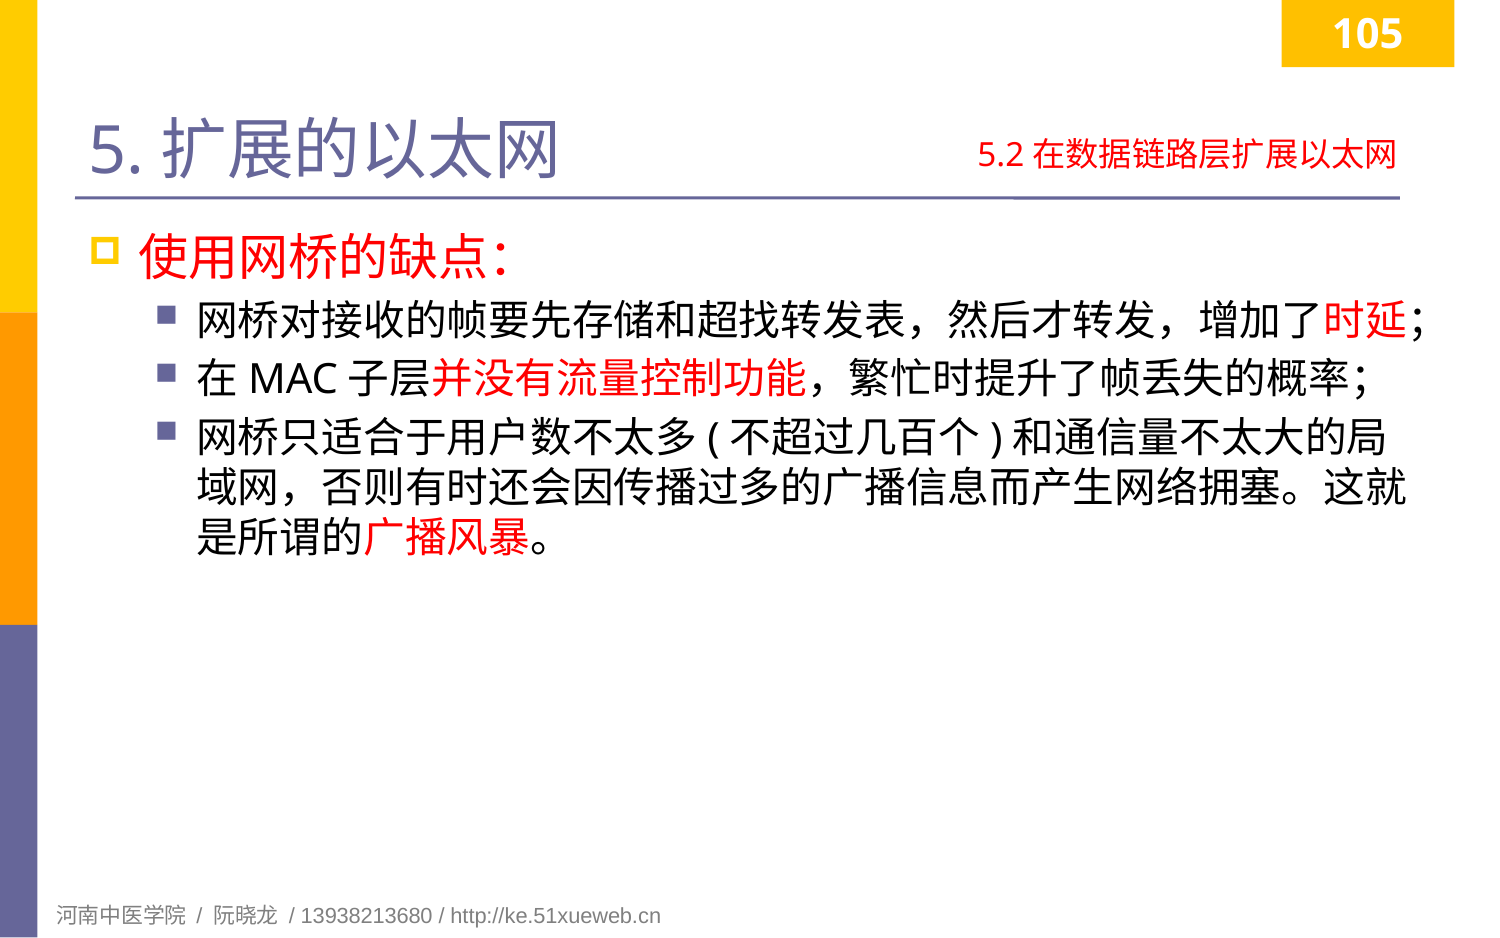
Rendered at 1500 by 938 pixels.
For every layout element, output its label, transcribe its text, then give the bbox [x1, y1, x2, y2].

title 5.扩展的以太网 [75, 37, 1425, 194]
list 使用网桥的缺点： 网桥对接收的帧要先存储和超找转发表，然后才转发，增加了时延； 在MAC子层并没有流量控制功能，繁忙时提升了帧丢失的概率； 网桥只适合于用户数不太多(不超过几百个)和通信量不太大的局域网，否则有时还会因传播过多的广播信息而产生网络拥塞。这就是所谓的广播风暴。 [75, 218, 1425, 839]
list 5.2在数据链路层扩展以太网 [939, 126, 1412, 186]
slide_number 105 [1281, 0, 1455, 68]
